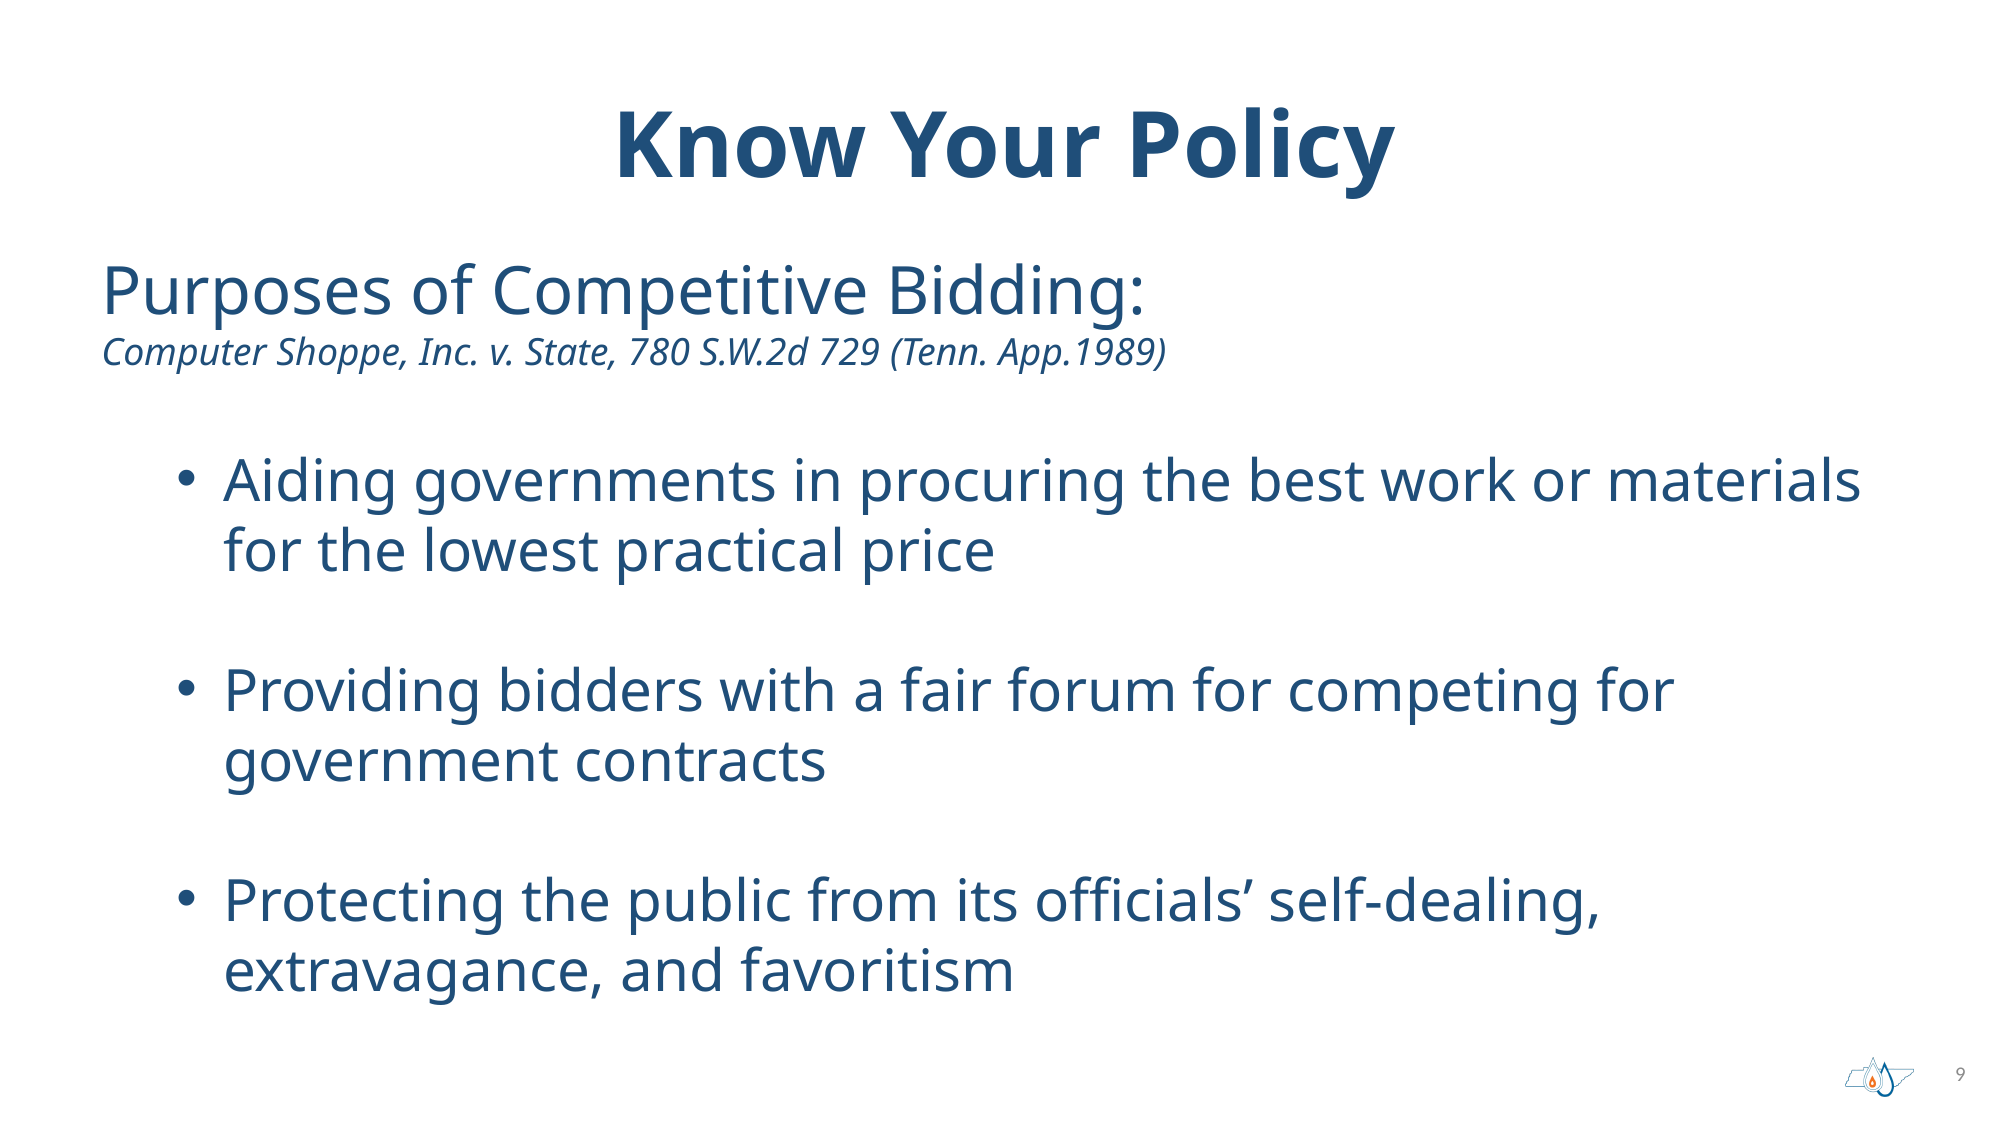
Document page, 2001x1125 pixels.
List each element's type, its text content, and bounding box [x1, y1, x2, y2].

text_box Purposes of Competitive Bidding: Computer Shoppe, Inc. v. State, 780 S.W.2d 729 (Tenn. App.1989) Aiding governments in procuring the best work or materials for the lowest practical price Providing bidders with a fair forum for competing for government contracts Protecting the public from its officials’ self-dealing, extravagance, and favoritism [86, 240, 1914, 1011]
title Know Your Policy [94, 84, 1914, 205]
slide_number 9 [1913, 1042, 1981, 1103]
picture [1845, 1057, 1913, 1097]
